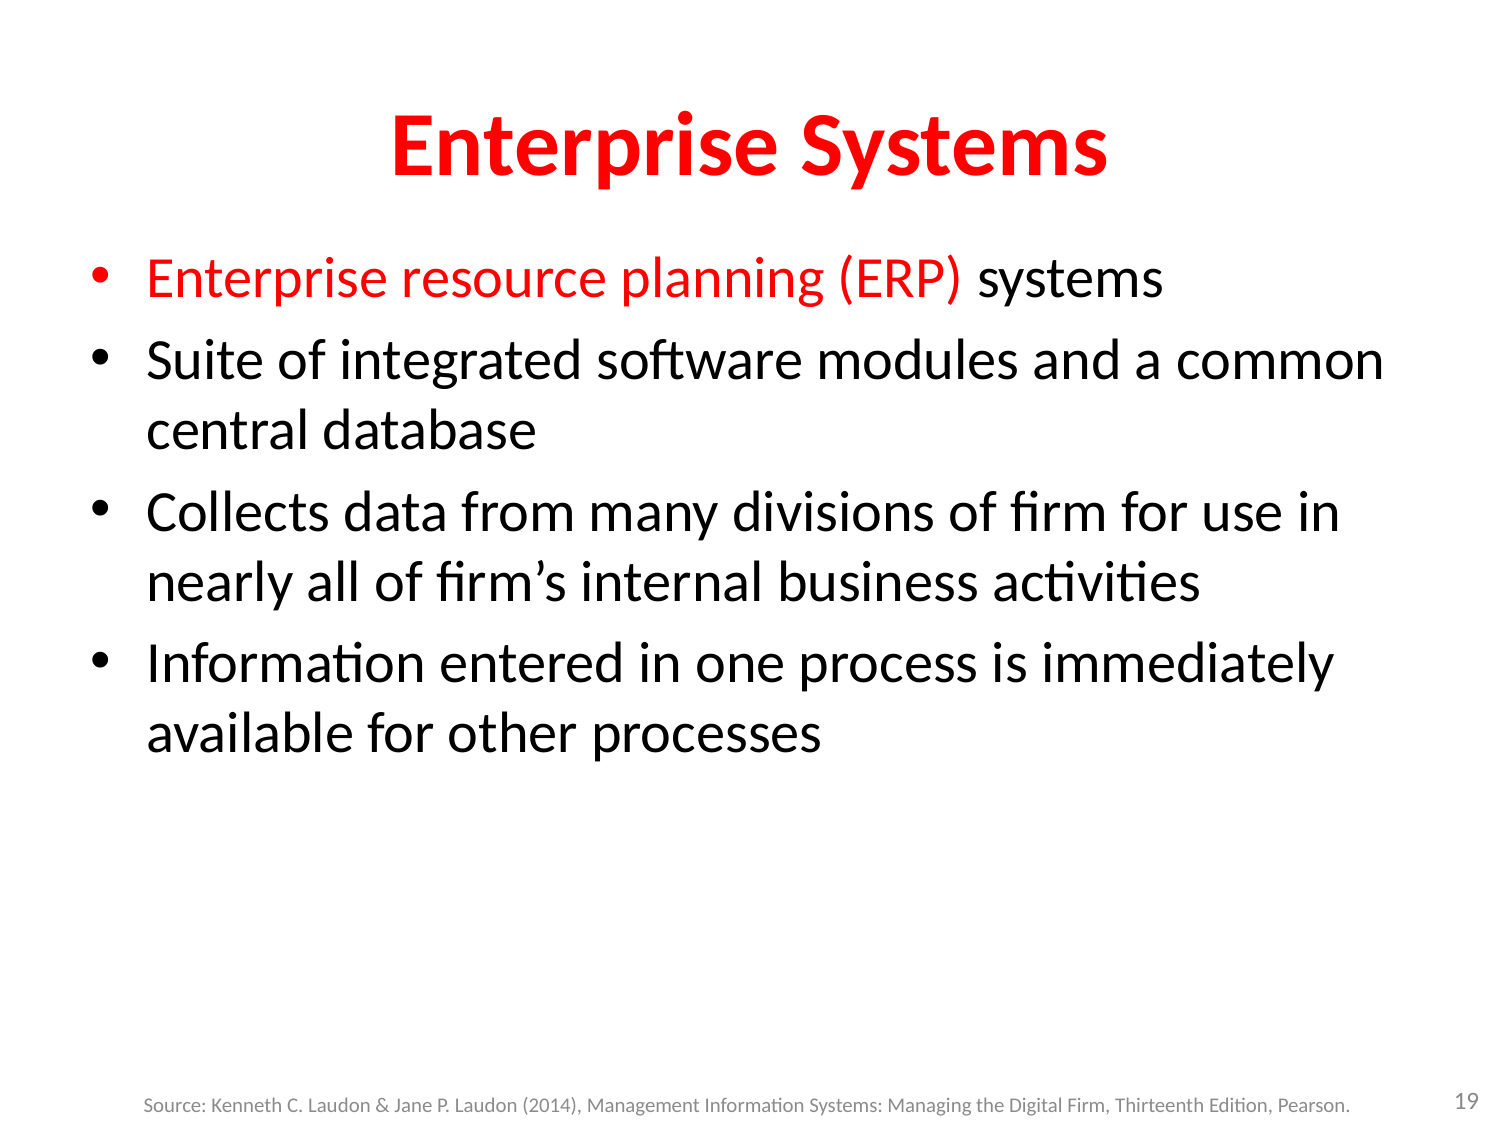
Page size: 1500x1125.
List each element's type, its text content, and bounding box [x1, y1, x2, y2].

footer Source: Kenneth C. Laudon & Jane P. Laudon (2014), Management Information Systems: Managing the Digital Firm, Thirteenth Edition, Pearson. [106, 1082, 1394, 1125]
slide_number 19 [1144, 1069, 1495, 1125]
list Enterprise resource planning (ERP) systems Suite of integrated software modules and a common central database Collects data from many divisions of firm for use in nearly all of firm’s internal business activities Information entered in one process is immediately available for other processes [75, 231, 1425, 1005]
title Enterprise Systems [75, 45, 1425, 231]
